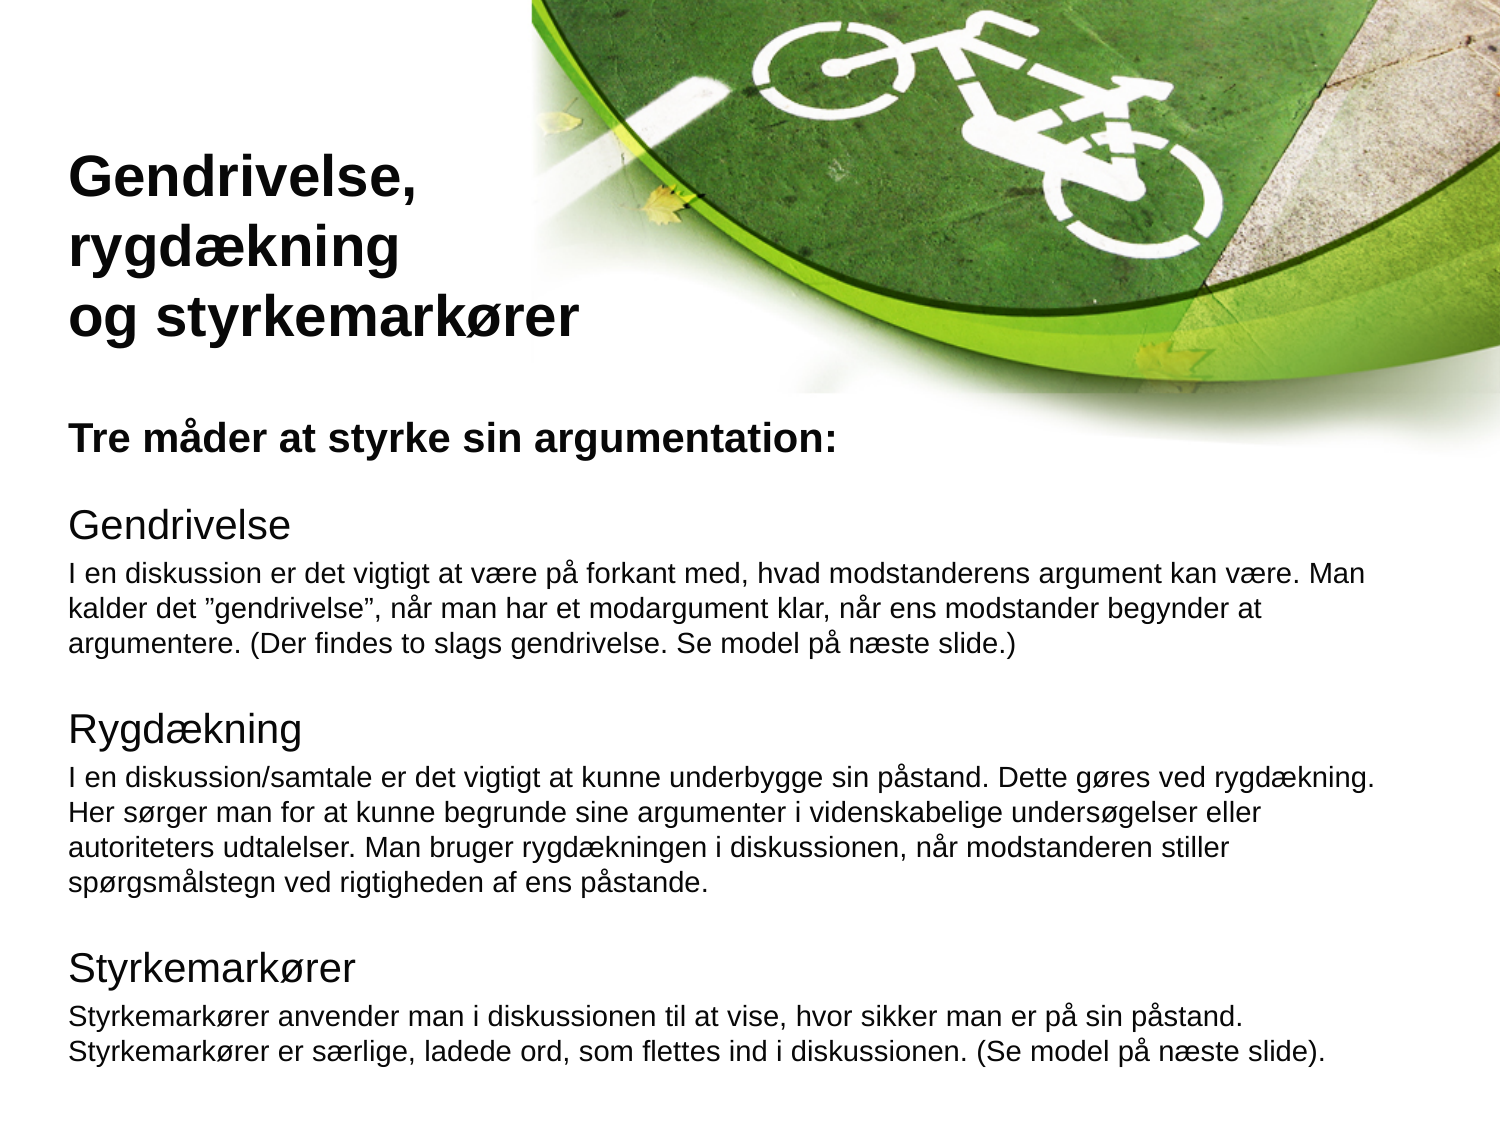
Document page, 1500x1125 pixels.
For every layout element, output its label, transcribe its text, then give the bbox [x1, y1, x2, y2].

picture [0, 0, 1500, 1125]
list Tre måder at styrke sin argumentation: Gendrivelse I en diskussion er det vigtigt at være på forkant med, hvad modstanderens argument kan være. Man kalder det ”gendrivelse”, når man har et modargument klar, når ens modstander begynder at argumentere. (Der findes to slags gendrivelse. Se model på næste slide.) Rygdækning I en diskussion/samtale er det vigtigt at kunne underbygge sin påstand. Dette gøres ved rygdækning. Her sørger man for at kunne begrunde sine argumenter i videnskabelige undersøgelser eller autoriteters udtalelser. Man bruger rygdækningen i diskussionen, når modstanderen stiller spørgsmålstegn ved rigtigheden af ens påstande. Styrkemarkører Styrkemarkører anvender man i diskussionen til at vise, hvor sikker man er på sin påstand. Styrkemarkører er særlige, ladede ord, som flettes ind i diskussionen. (Se model på næste slide). [52, 402, 1400, 1030]
title Gendrivelse, rygdækning og styrkemarkører [52, 77, 680, 402]
